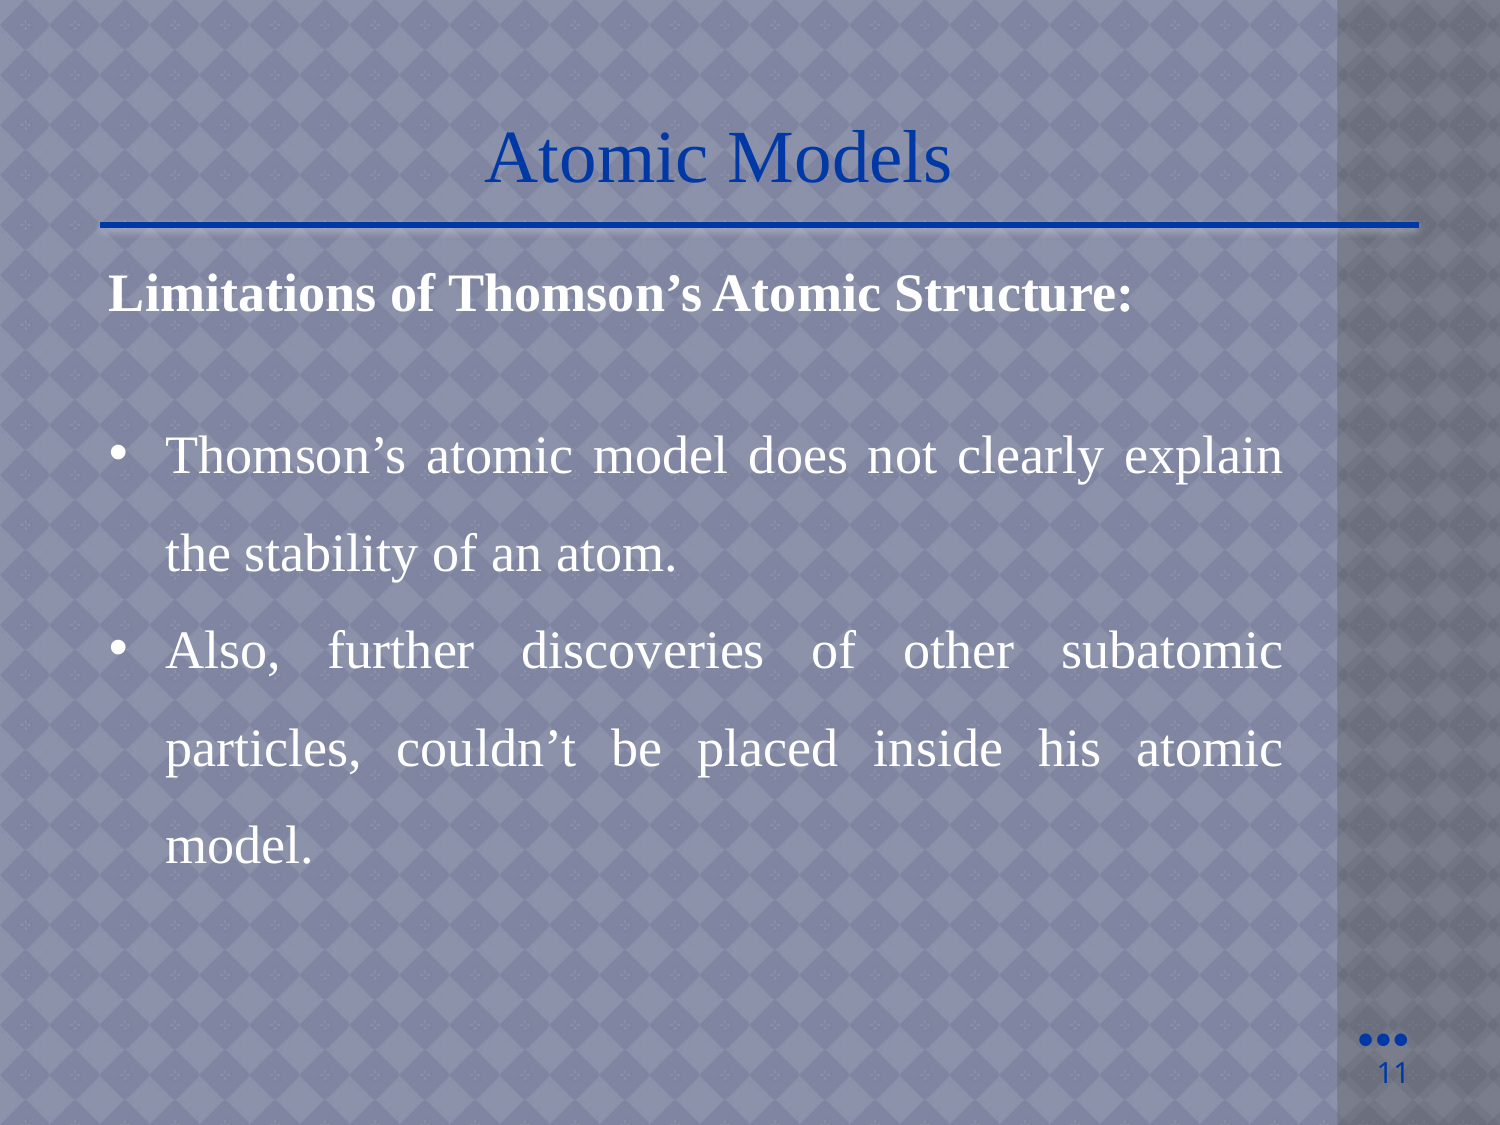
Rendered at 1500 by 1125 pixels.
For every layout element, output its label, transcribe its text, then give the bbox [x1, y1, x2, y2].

text_box Atomic Models [0, 99, 1438, 205]
text_box Limitations of Thomson’s Atomic Structure: Thomson’s atomic model does not clearly explain the stability of an atom. Also, further discoveries of other subatomic particles, couldn’t be placed inside his atomic model. [94, 249, 1300, 882]
text_box ●●● 11 [1074, 1012, 1425, 1073]
